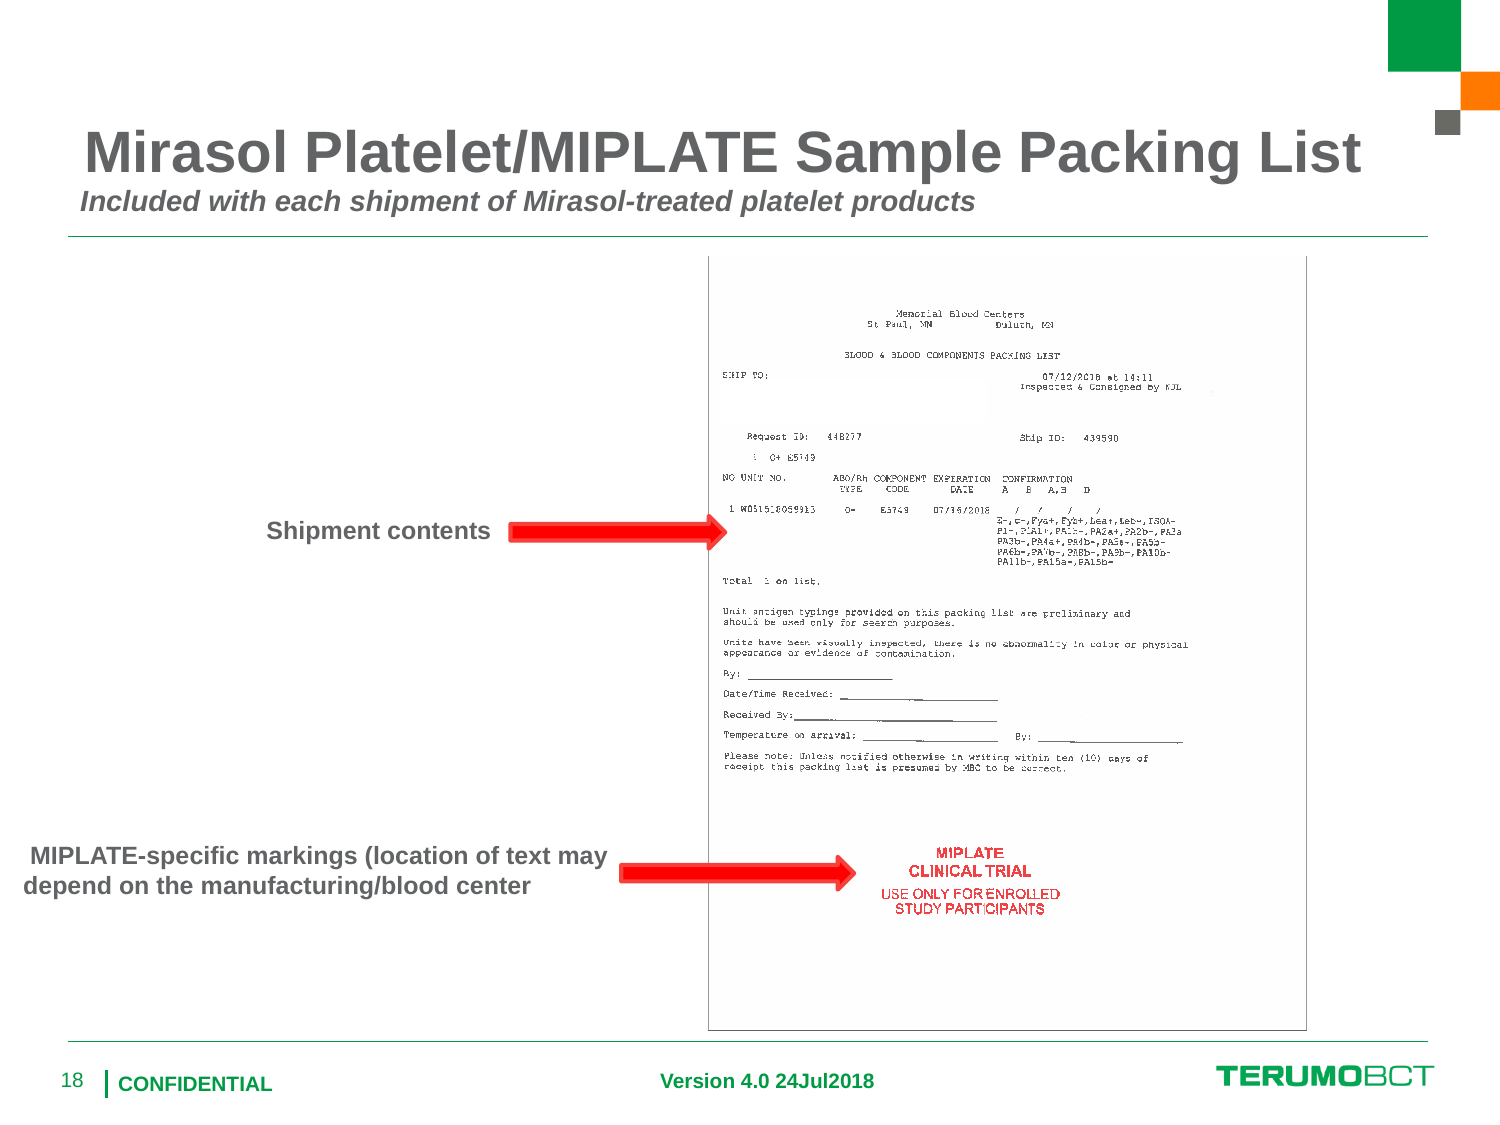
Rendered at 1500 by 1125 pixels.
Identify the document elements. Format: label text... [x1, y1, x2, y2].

text_box Included with each shipment of Mirasol-treated platelet products [80, 186, 1163, 218]
text_box [622, 862, 703, 884]
picture [1214, 1063, 1436, 1088]
text_box MIPLATE-specific markings (location of text may depend on the manufacturing/blood center [23, 812, 622, 900]
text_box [708, 255, 1307, 1031]
slide_number [0, 1070, 361, 1091]
title Mirasol Platelet/MIPLATE Sample Packing List [67, 58, 1429, 237]
text_box [622, 521, 703, 543]
text_box Shipment contents [259, 486, 622, 545]
